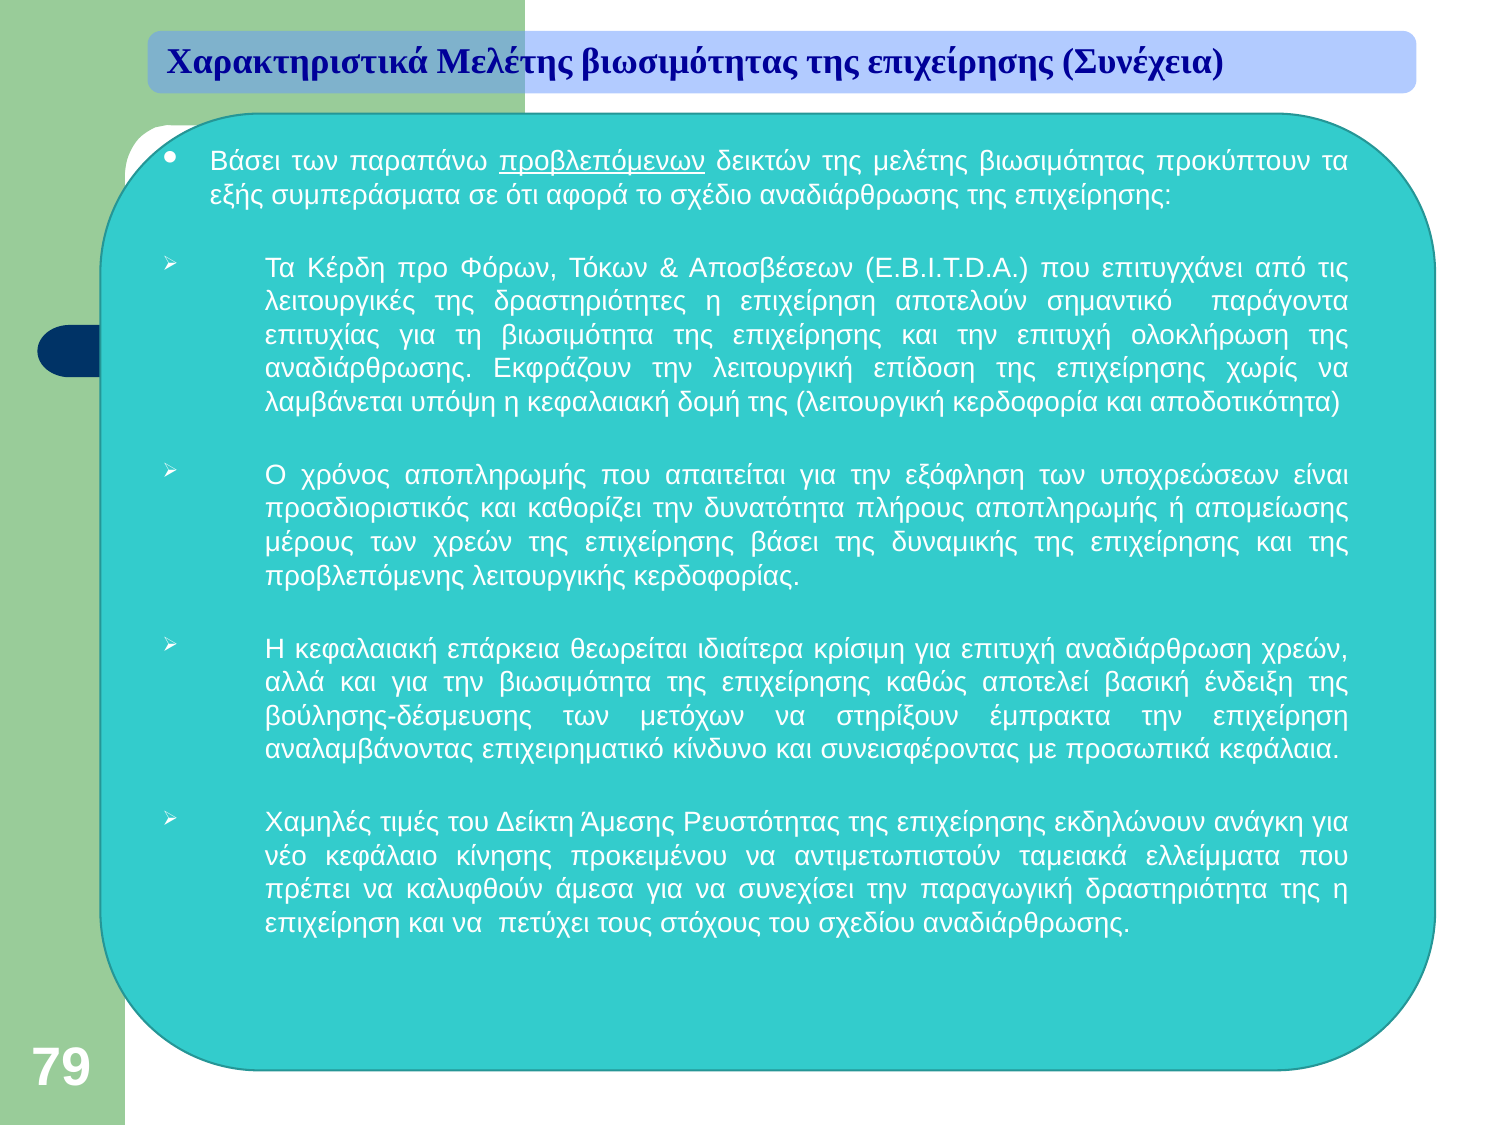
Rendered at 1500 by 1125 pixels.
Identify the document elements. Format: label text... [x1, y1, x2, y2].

text_box [99, 158, 147, 1026]
slide_number 79 [13, 1023, 111, 1105]
text_box [176, 1048, 1360, 1072]
text_box Χαρακτηριστικά Μελέτης βιωσιμότητας της επιχείρησης (Συνέχεια) [147, 30, 1417, 94]
text_box [1365, 139, 1437, 1045]
list Βάσει των παραπάνω προβλεπόμενων δεικτών της μελέτης βιωσιμότητας προκύπτουν τα εξής συμπεράσματα σε ότι αφορά το σχέδιο αναδιάρθρωσης της επιχείρησης: Τα Κέρδη προ Φόρων, Τόκων & Αποσβέσεων (E.B.I.T.D.A.) που επιτυγχάνει από τις λειτουργικές της δραστηριότητες η επιχείρηση αποτελούν σημαντικό παράγοντα επιτυχίας για τη βιωσιμότητα της επιχείρησης και την επιτυχή ολοκλήρωση της αναδιάρθρωσης. Εκφράζουν την λειτουργική επίδοση της επιχείρησης χωρίς να λαμβάνεται υπόψη η κεφαλαιακή δομή της (λειτουργική κερδοφορία και αποδοτικότητα) Ο χρόνος αποπληρωμής που απαιτείται για την εξόφληση των υποχρεώσεων είναι προσδιοριστικός και καθορίζει την δυνατότητα πλήρους αποπληρωμής ή απομείωσης μέρους των χρεών της επιχείρησης βάσει της δυναμικής της επιχείρησης και της προβλεπόμενης λειτουργικής κερδοφορίας. Η κεφαλαιακή επάρκεια θεωρείται ιδιαίτερα κρίσιμη για επιτυχή αναδιάρθρωση χρεών, αλλά και για την βιωσιμότητα της επιχείρησης καθώς αποτελεί βασική ένδειξη της βούλησης-δέσμευσης των μετόχων να στηρίξουν έμπρακτα την επιχείρηση αναλαμβάνοντας επιχειρηματικό κίνδυνο και συνεισφέροντας με προσωπικά κεφάλαια. Χαμηλές τιμές του Δείκτη Άμεσης Ρευστότητας της επιχείρησης εκδηλώνουν ανάγκη για νέο κεφάλαιο κίνησης προκειμένου να αντιμετωπιστούν ταμειακά ελλείμματα που πρέπει να καλυφθούν άμεσα για να συνεχίσει την παραγωγική δραστηριότητα της η επιχείρηση και να πετύχει τους στόχους του σχεδίου αναδιάρθρωσης. [147, 101, 1365, 1048]
